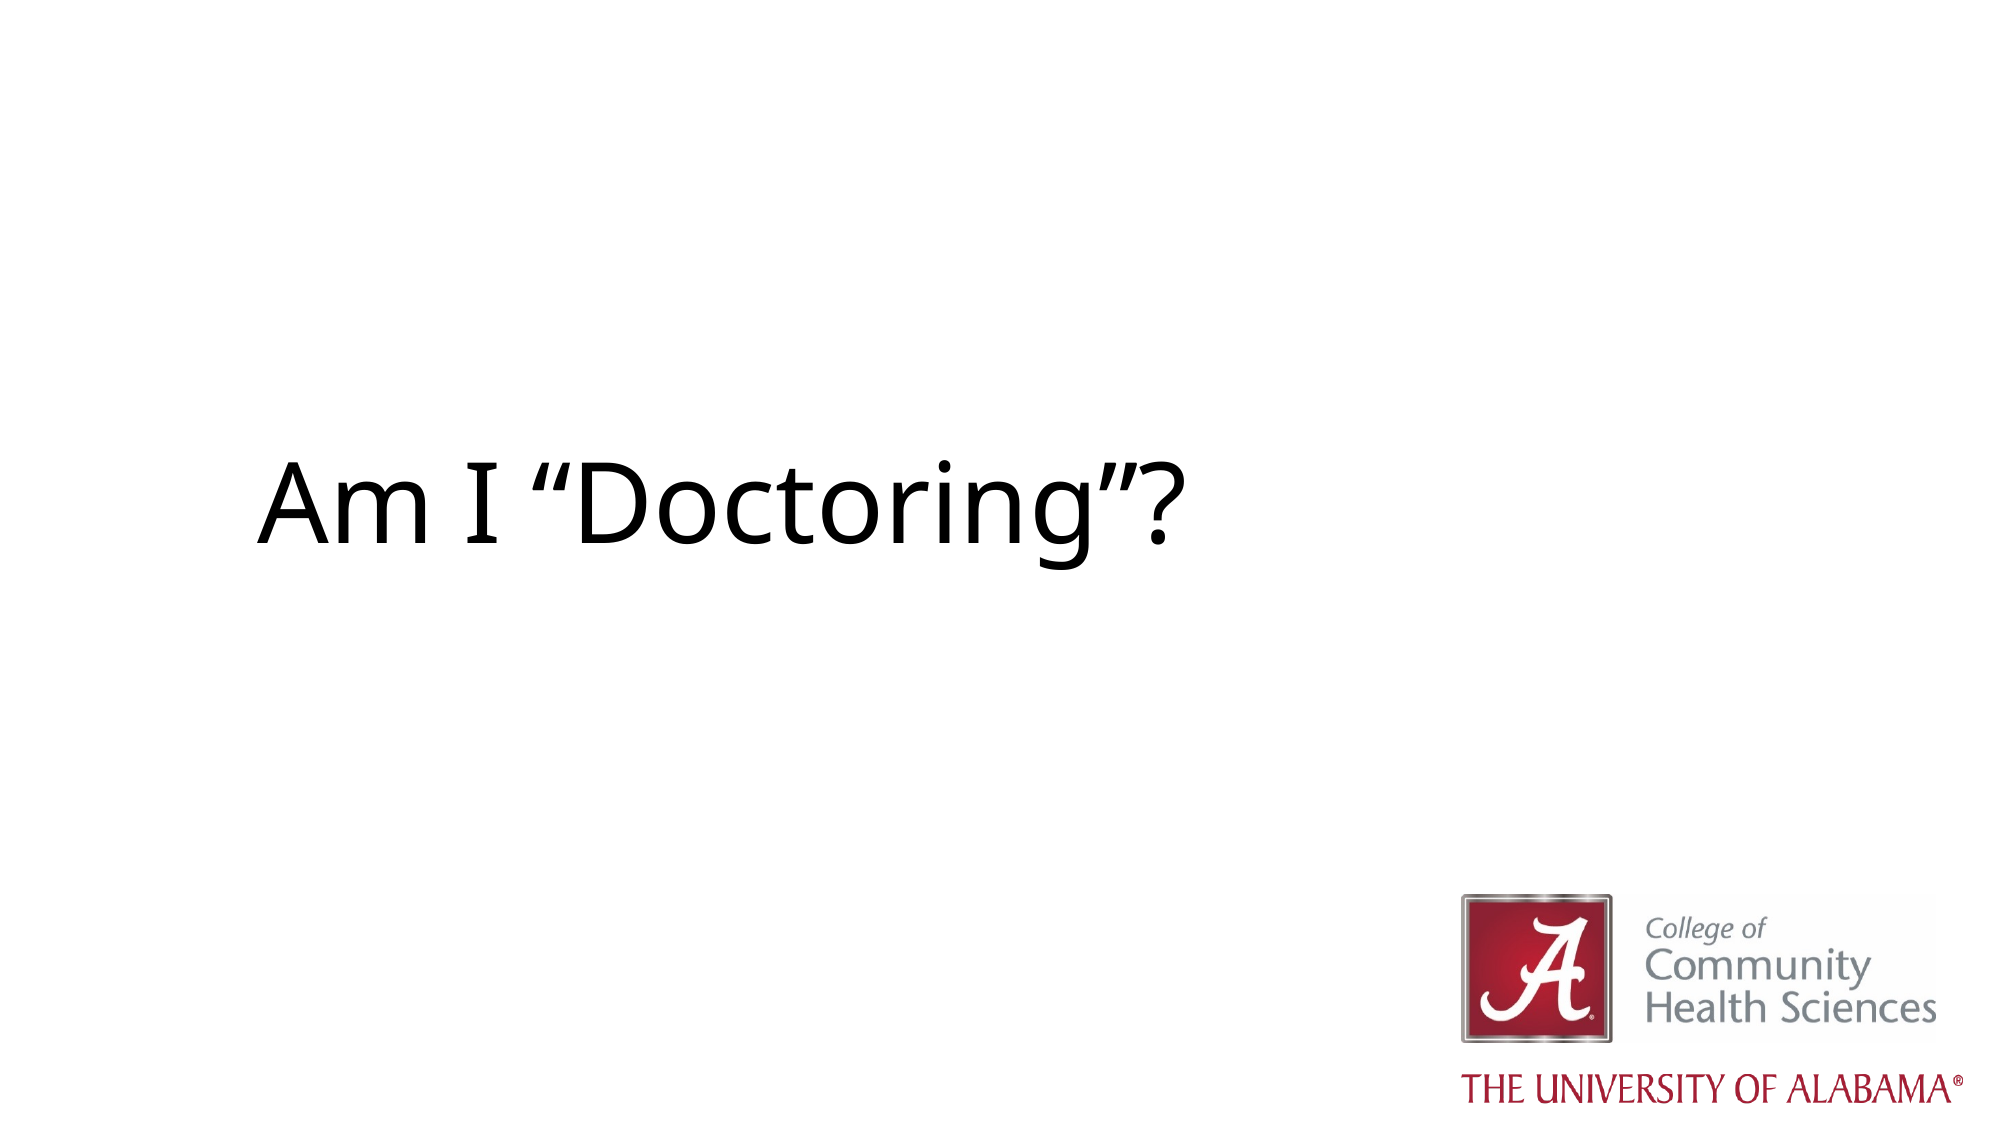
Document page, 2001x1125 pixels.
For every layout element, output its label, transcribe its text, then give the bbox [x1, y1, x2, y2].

picture [1461, 1074, 1963, 1104]
title Am I “Doctoring”? [249, 183, 1751, 577]
picture [1461, 894, 1936, 1043]
